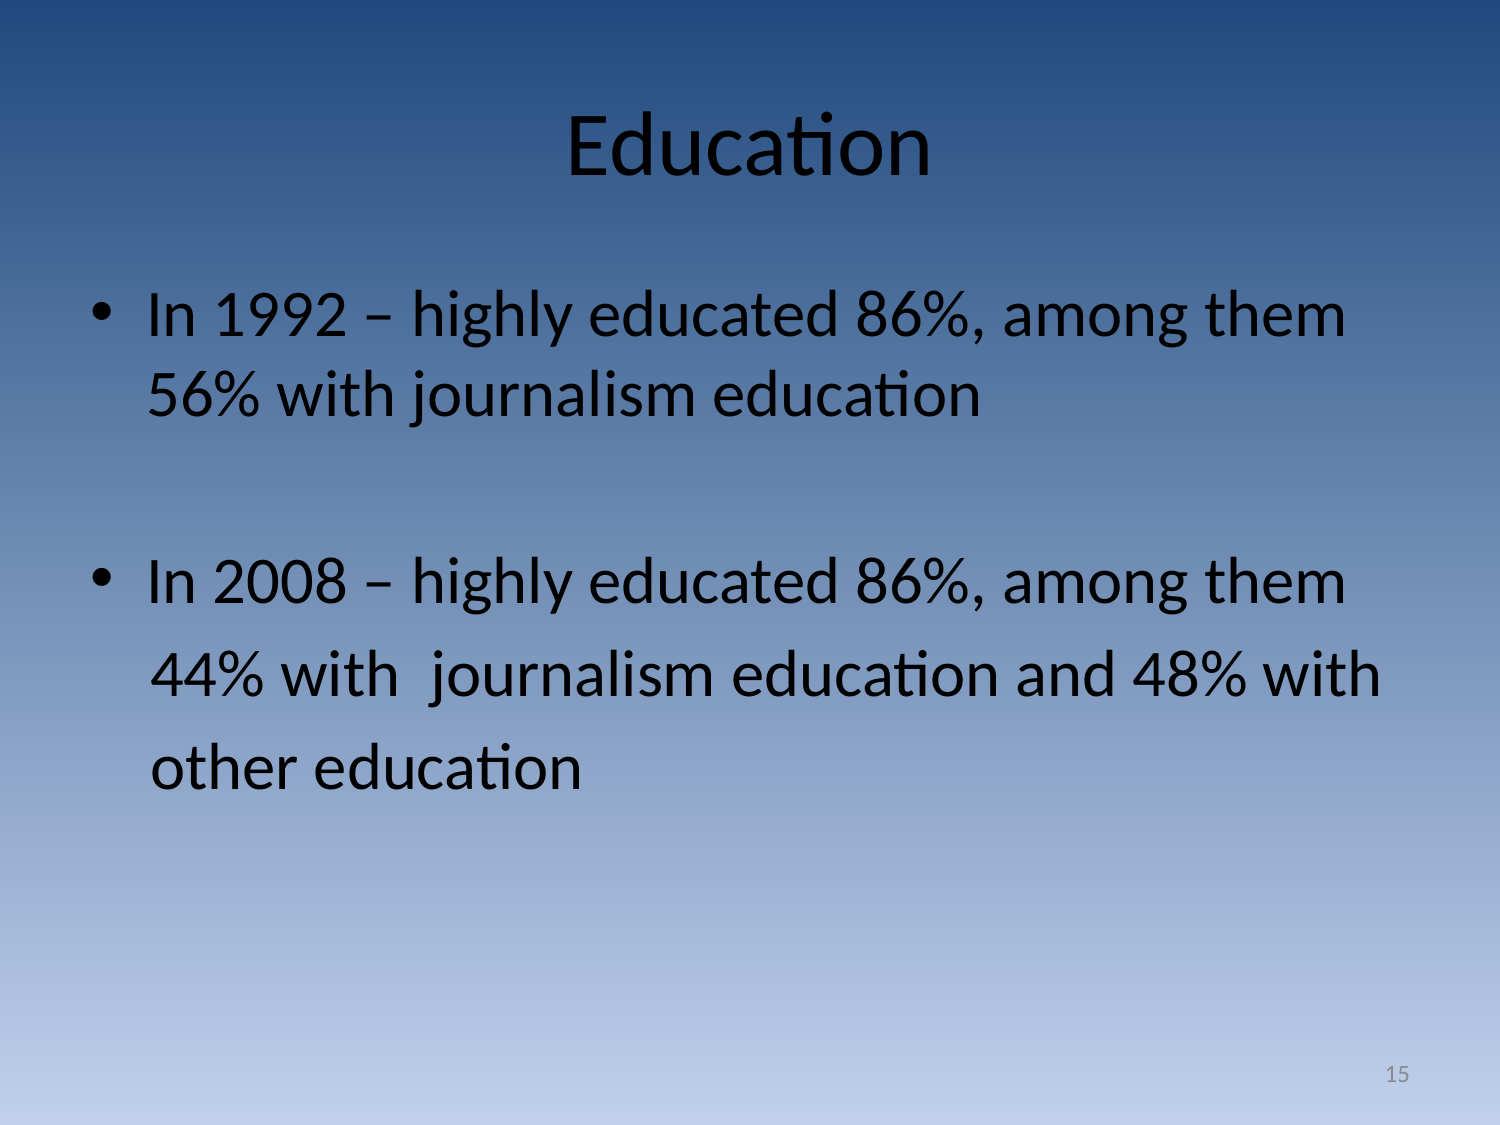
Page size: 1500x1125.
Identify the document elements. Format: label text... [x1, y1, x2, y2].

slide_number 15 [1074, 1042, 1425, 1103]
list In 1992 – highly educated 86%, among them 56% with journalism education In 2008 – highly educated 86%, among them 44% with journalism education and 48% with other education [74, 262, 1426, 1006]
title Education [74, 44, 1426, 233]
